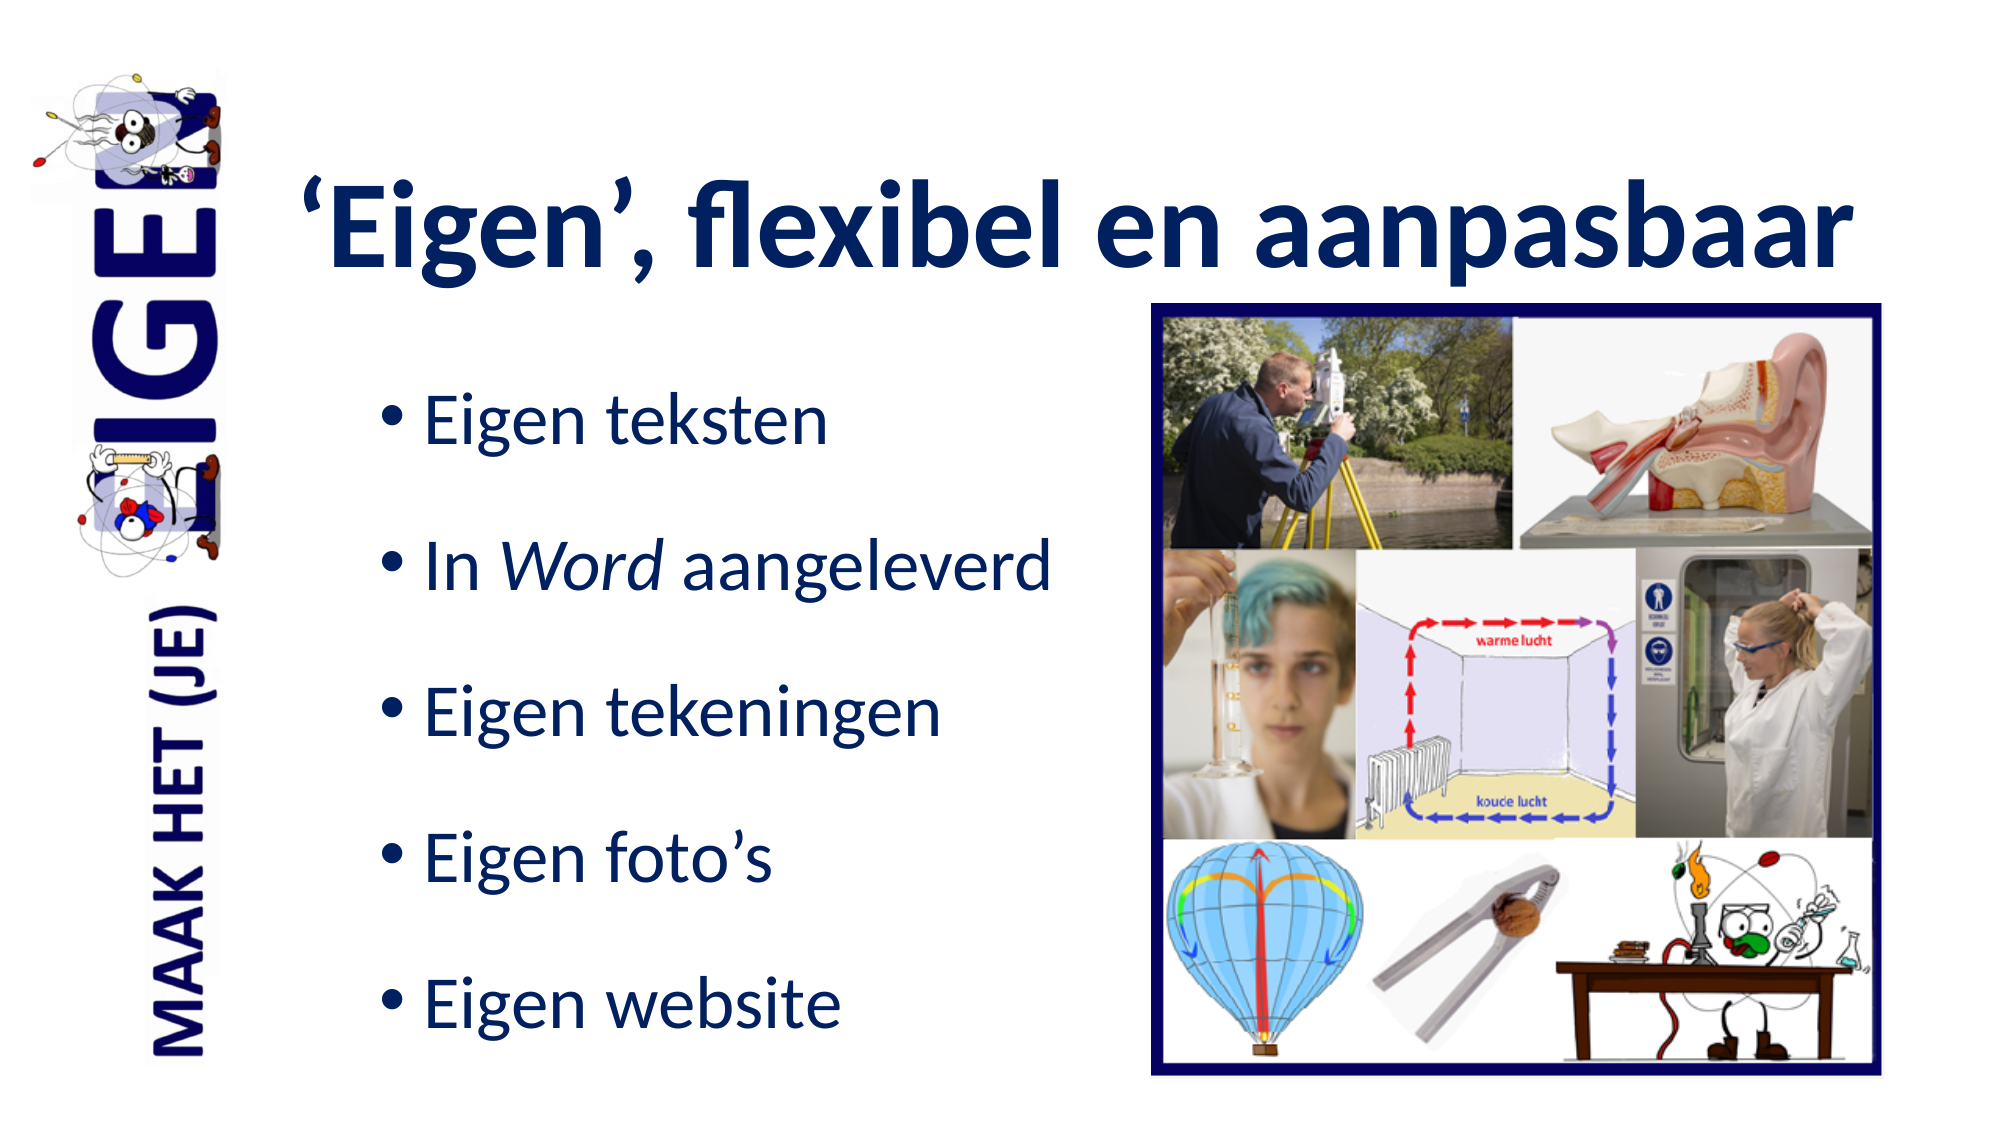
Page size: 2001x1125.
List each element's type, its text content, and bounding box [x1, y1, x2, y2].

picture [0, 60, 632, 1065]
text_box ‘Eigen’, flexibel en aanpasbaar [265, 84, 1888, 303]
text_box Uitgangspunten [137, 59, 1863, 278]
text_box Eigen teksten In Word aangeleverd Eigen tekeningen Eigen foto’s Eigen website [349, 327, 1151, 1055]
picture [1151, 303, 1888, 1079]
